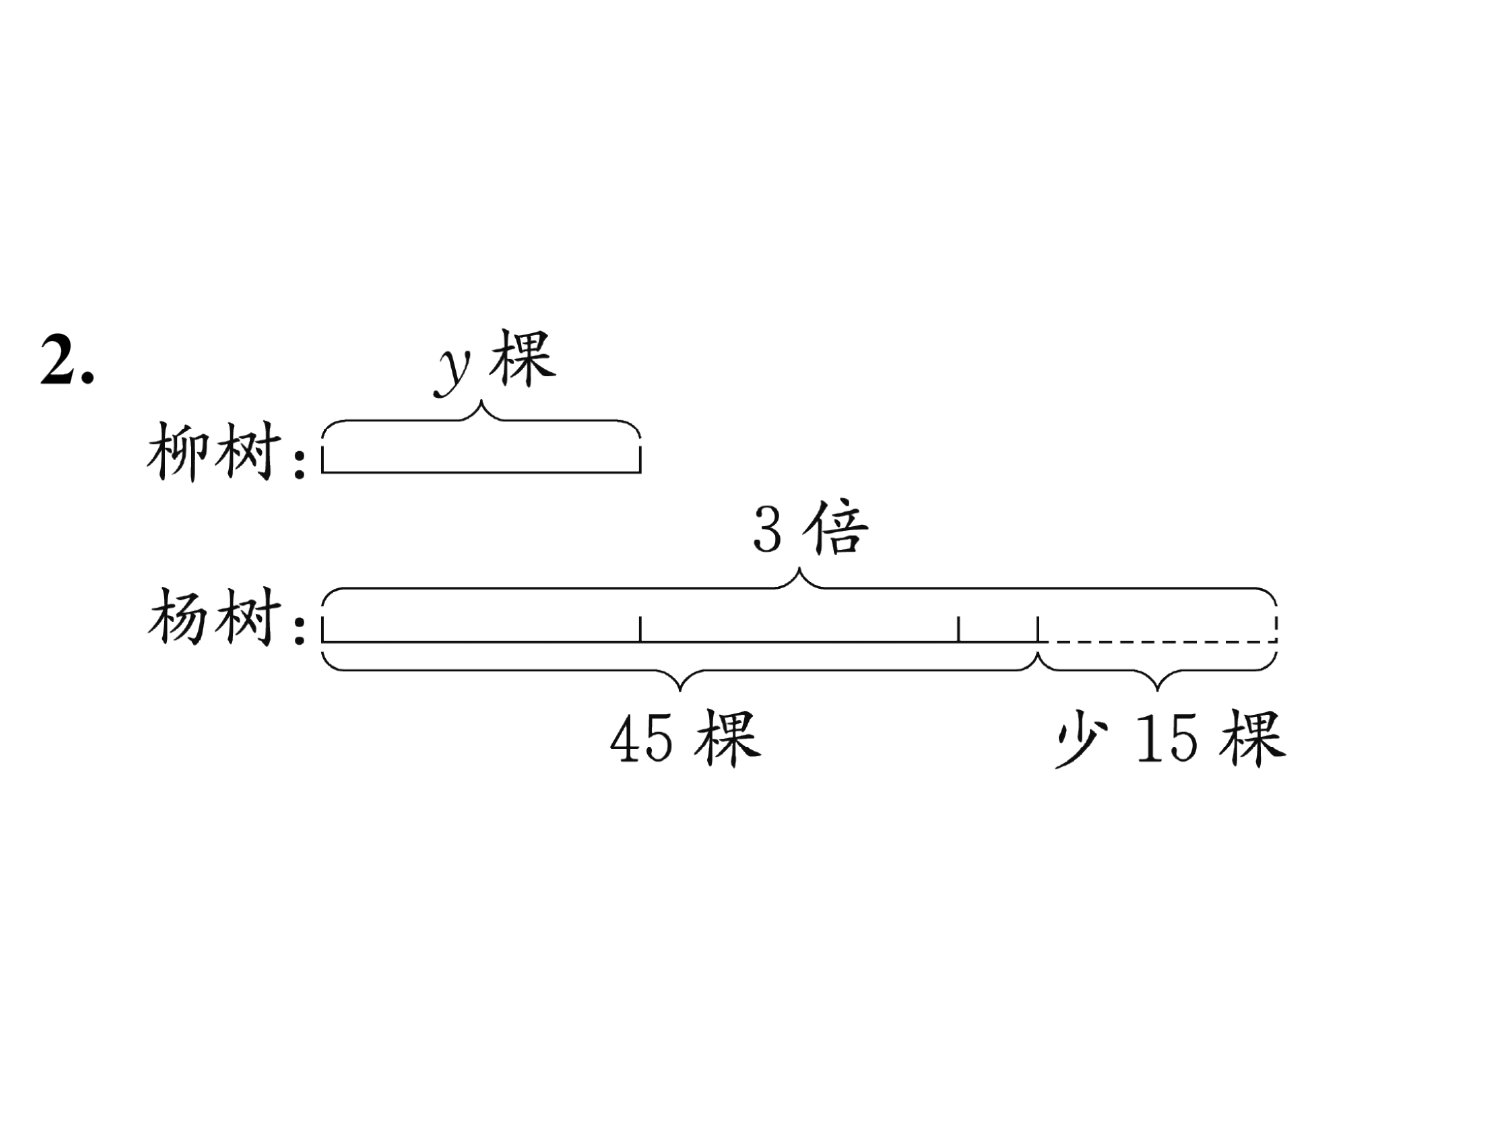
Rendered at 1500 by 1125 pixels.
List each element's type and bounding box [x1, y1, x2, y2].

picture [35, 177, 1453, 1000]
